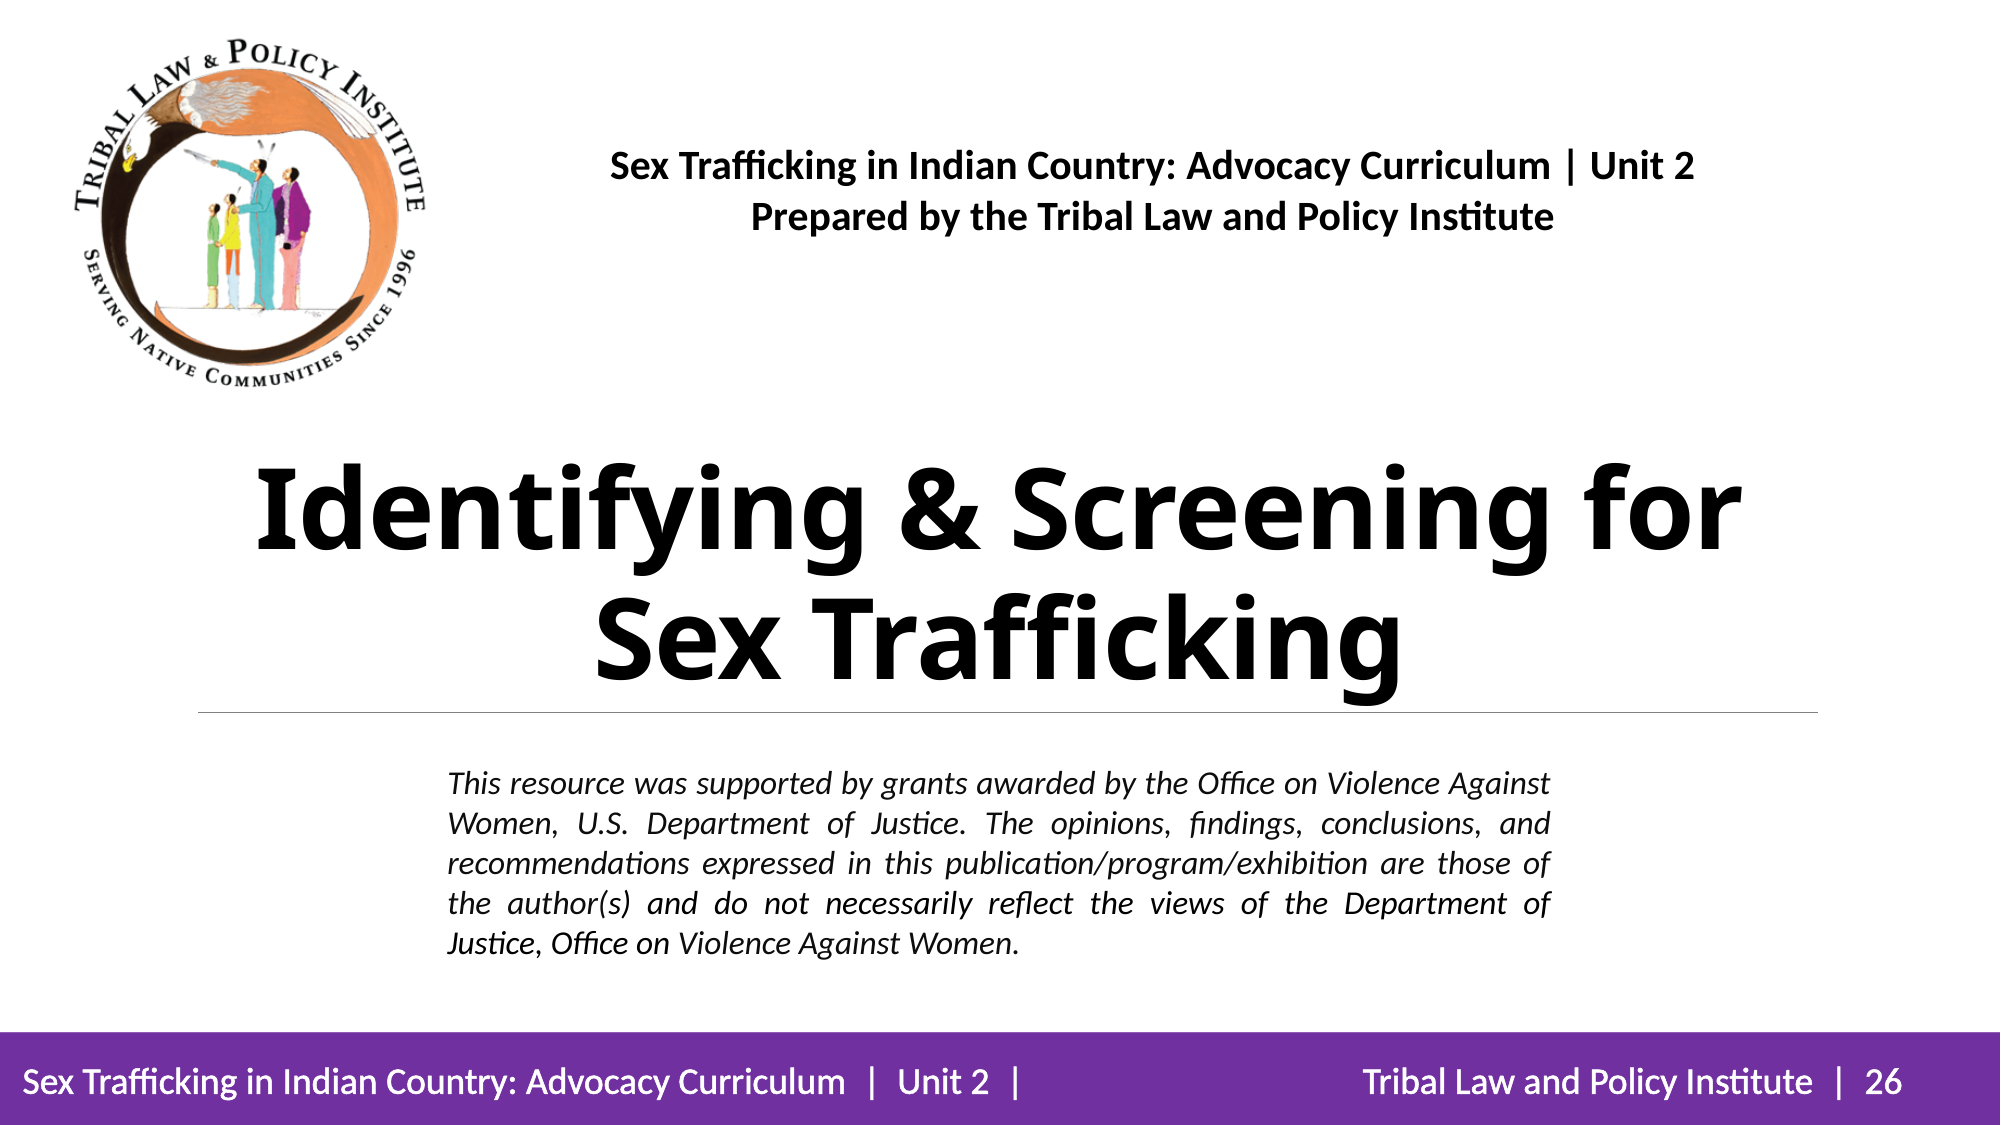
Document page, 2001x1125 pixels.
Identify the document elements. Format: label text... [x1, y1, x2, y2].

text_box This resource was supported by grants awarded by the Office on Violence Against Women, U.S. Department of Justice. The opinions, findings, conclusions, and recommendations expressed in this publication/program/exhibition are those of the author(s) and do not necessarily reflect the views of the Department of Justice, Office on Violence Against Women. [432, 753, 1568, 969]
text_box Sex Trafficking in Indian Country: Advocacy Curriculum | Unit 2 | Tribal Law and Policy Institute | 26 [0, 1032, 2000, 1125]
text_box Sex Trafficking in Indian Country: Advocacy Curriculum | Unit 2 Prepared by the Tribal Law and Policy Institute [452, 130, 1904, 296]
picture [54, 30, 445, 398]
title Identifying & Screening for Sex Trafficking [137, 338, 1863, 714]
